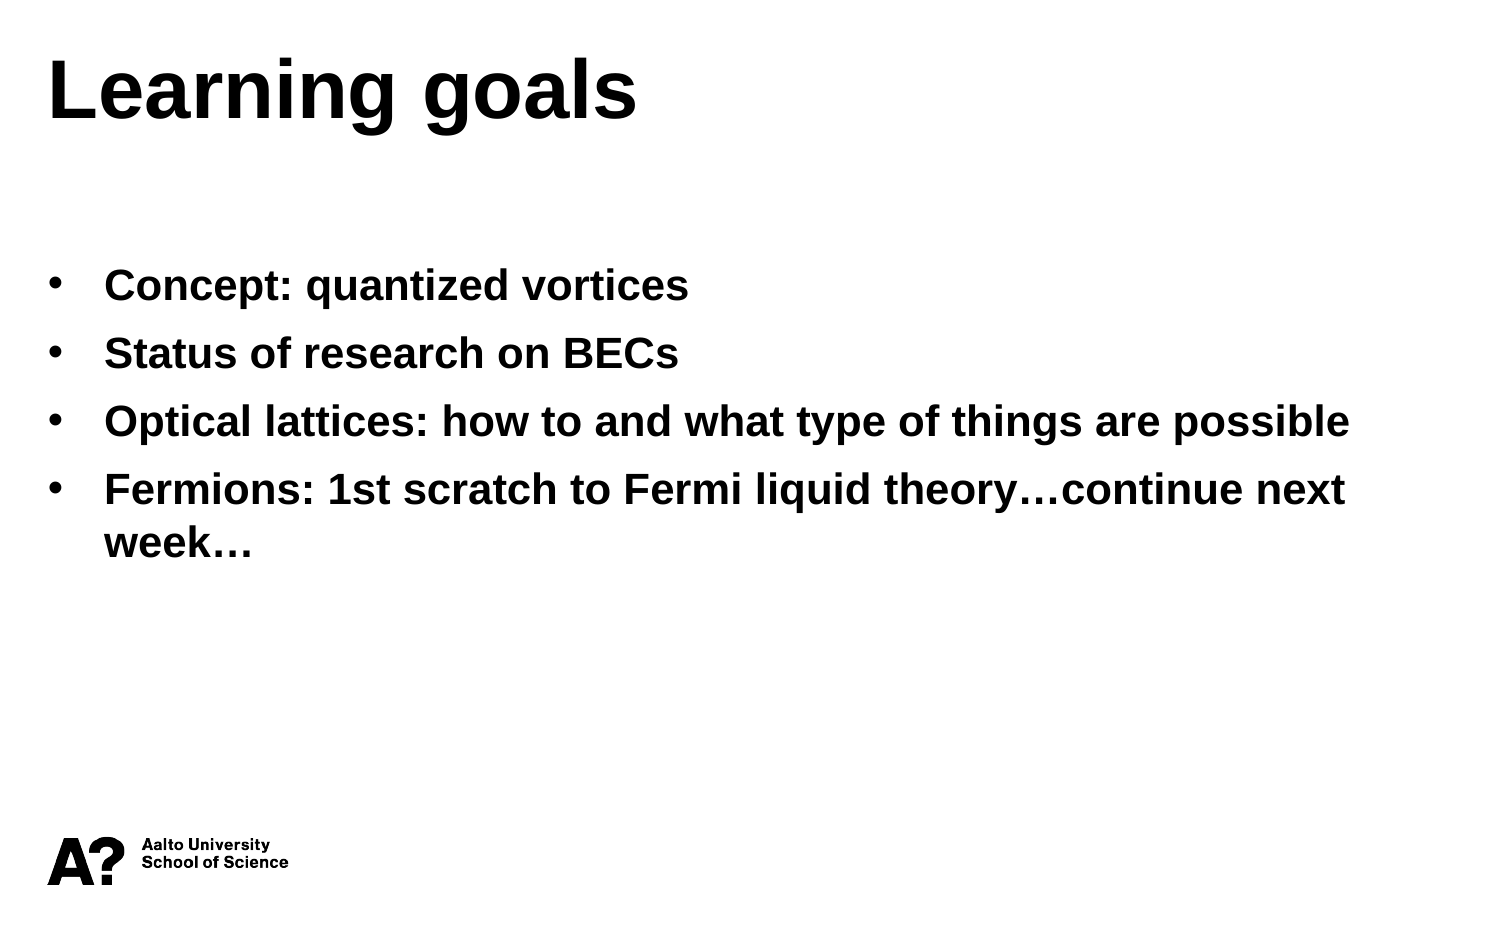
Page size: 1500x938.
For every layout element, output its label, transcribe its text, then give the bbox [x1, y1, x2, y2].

list Concept: quantized vortices Status of research on BECs Optical lattices: how to and what type of things are possible Fermions: 1st scratch to Fermi liquid theory…continue next week… [47, 256, 1442, 813]
list Learning goals [47, 35, 1442, 218]
picture [0, 791, 335, 932]
